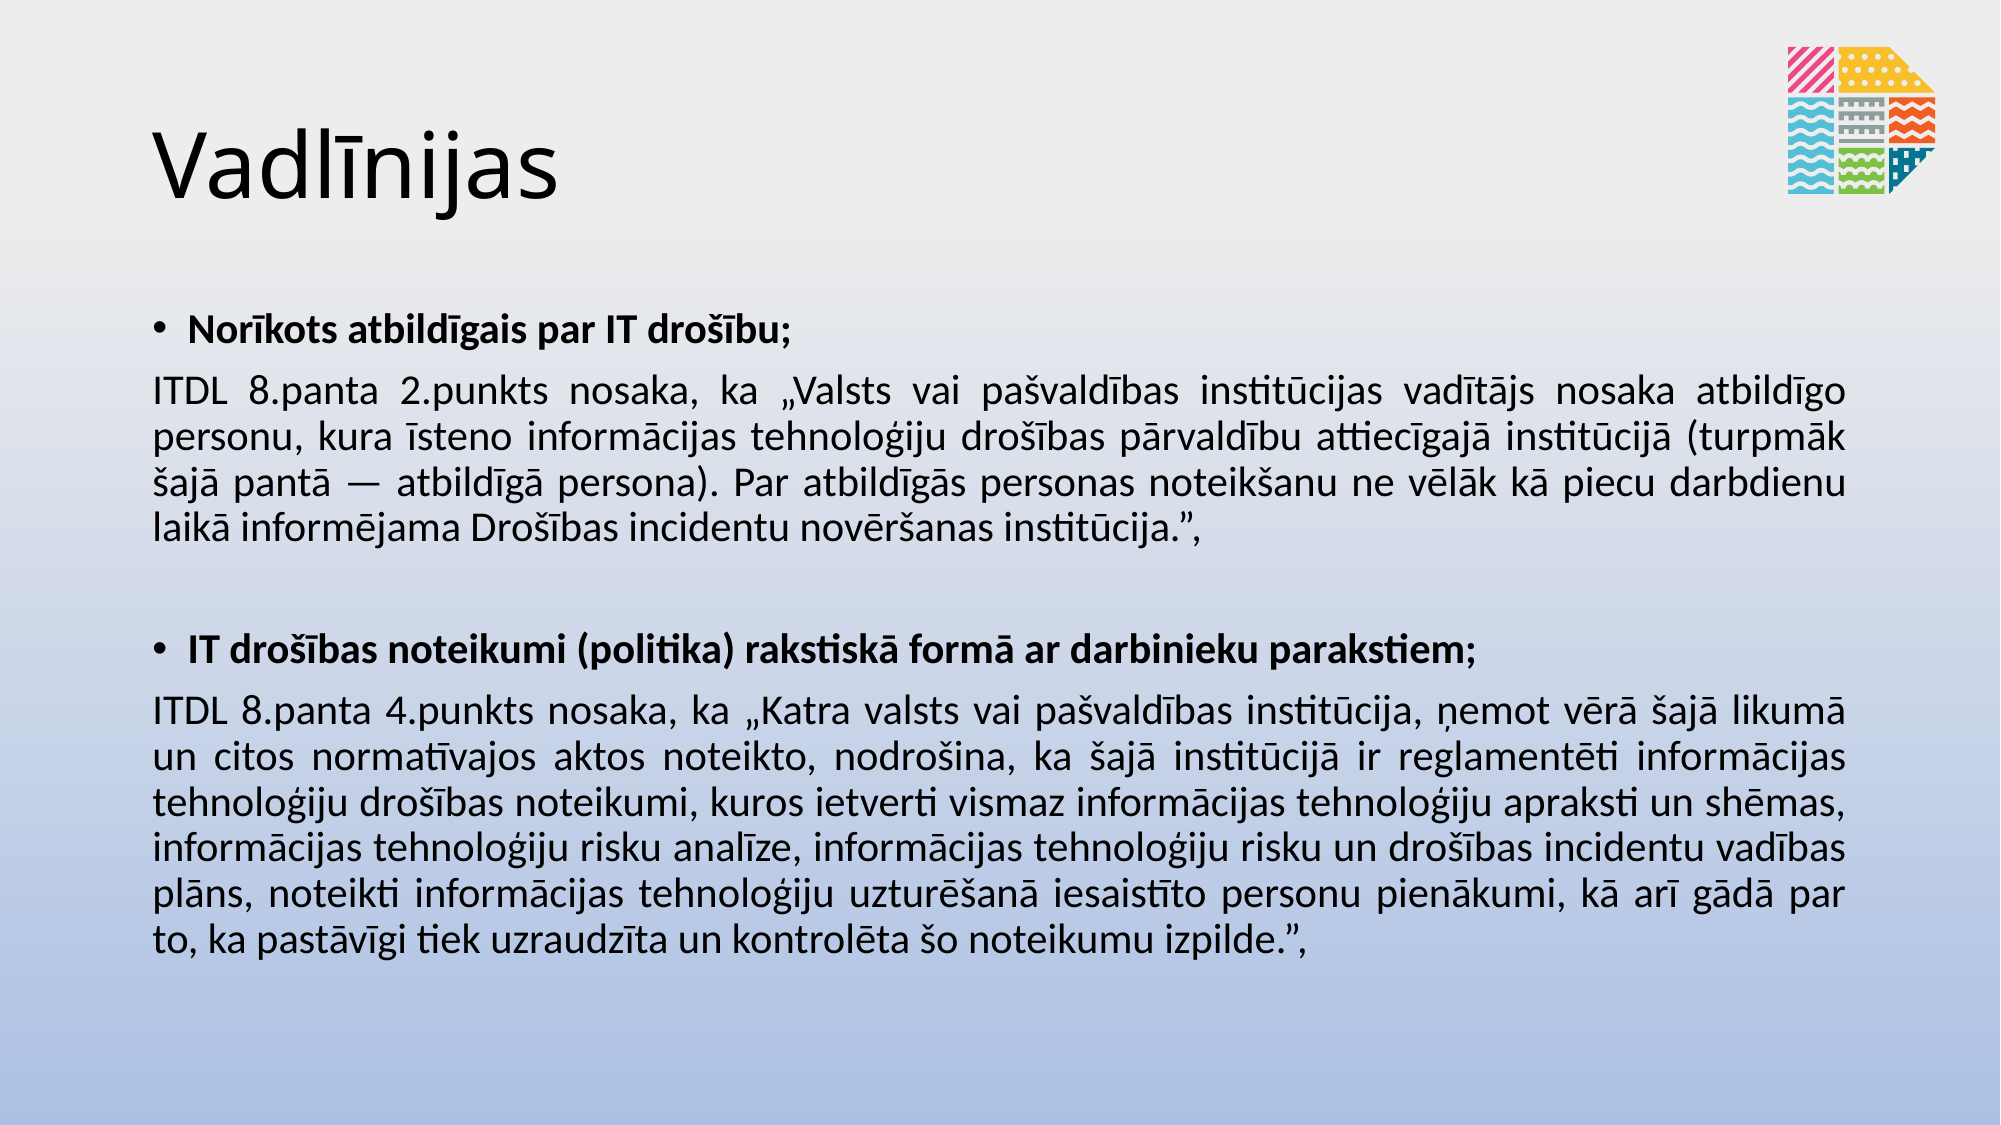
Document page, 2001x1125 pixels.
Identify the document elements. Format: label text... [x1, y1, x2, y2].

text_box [1787, 45, 1937, 196]
list Norīkots atbildīgais par IT drošību; ITDL 8.panta 2.punkts nosaka, ka „Valsts vai pašvaldības institūcijas vadītājs nosaka atbildīgo personu, kura īsteno informācijas tehnoloģiju drošības pārvaldību attiecīgajā institūcijā (turpmāk šajā pantā — atbildīgā persona). Par atbildīgās personas noteikšanu ne vēlāk kā piecu darbdienu laikā informējama Drošības incidentu novēršanas institūcija.”, IT drošības noteikumi (politika) rakstiskā formā ar darbinieku parakstiem; ITDL 8.panta 4.punkts nosaka, ka „Katra valsts vai pašvaldības institūcija, ņemot vērā šajā likumā un citos normatīvajos aktos noteikto, nodrošina, ka šajā institūcijā ir reglamentēti informācijas tehnoloģiju drošības noteikumi, kuros ietverti vismaz informācijas tehnoloģiju apraksti un shēmas, informācijas tehnoloģiju risku analīze, informācijas tehnoloģiju risku un drošības incidentu vadības plāns, noteikti informācijas tehnoloģiju uzturēšanā iesaistīto personu pienākumi, kā arī gādā par to, ka pastāvīgi tiek uzraudzīta un kontrolēta šo noteikumu izpilde.”, [137, 299, 1863, 1014]
title Vadlīnijas [137, 59, 1863, 278]
